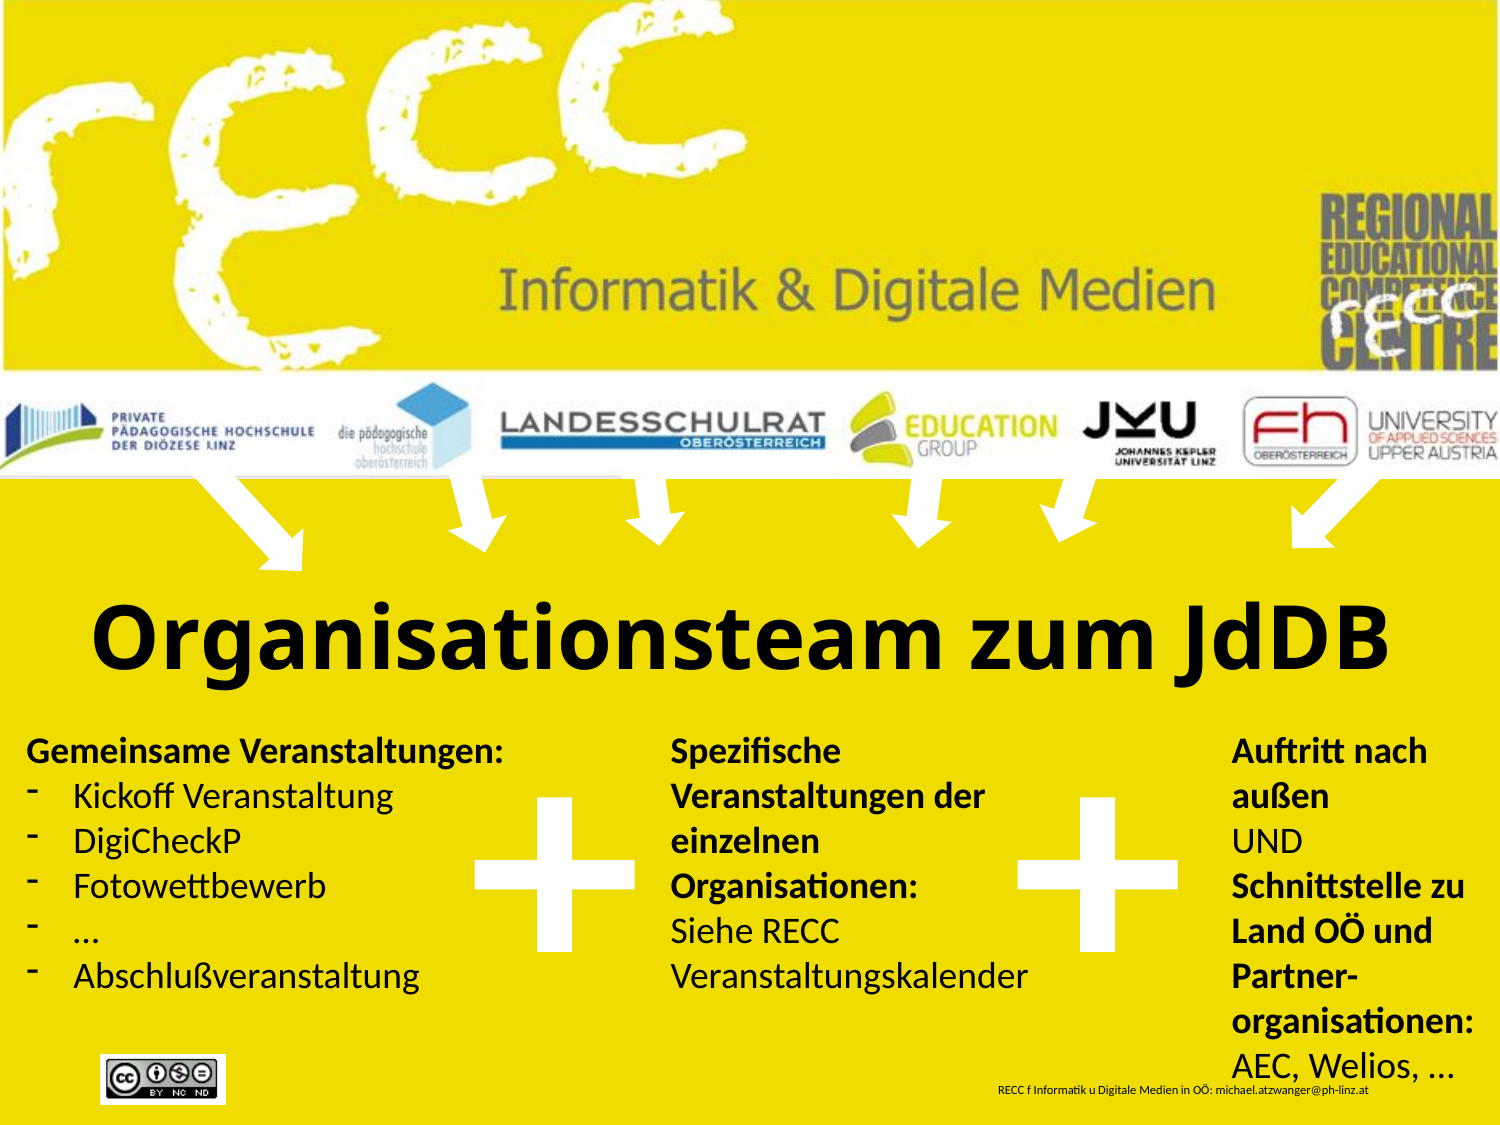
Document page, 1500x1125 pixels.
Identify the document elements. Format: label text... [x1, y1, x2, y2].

picture [100, 1054, 226, 1105]
text_box Gemeinsame Veranstaltungen: Kickoff Veranstaltung DigiCheckP Fotowettbewerb … Abschlußveranstaltung [11, 718, 618, 1004]
text_box [1017, 796, 1179, 953]
text_box Auftritt nach außen UND Schnittstelle zu Land OÖ und Partner-organisationen: AEC, Welios, … [1216, 718, 1500, 1125]
text_box Spezifische Veranstaltungen der einzelnen Organisationen: Siehe RECC Veranstaltungskalender [655, 718, 1047, 1004]
picture [0, 0, 1500, 479]
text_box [219, 438, 1364, 592]
title Organisationsteam zum JdDB [35, 542, 1448, 697]
text_box [474, 796, 636, 953]
